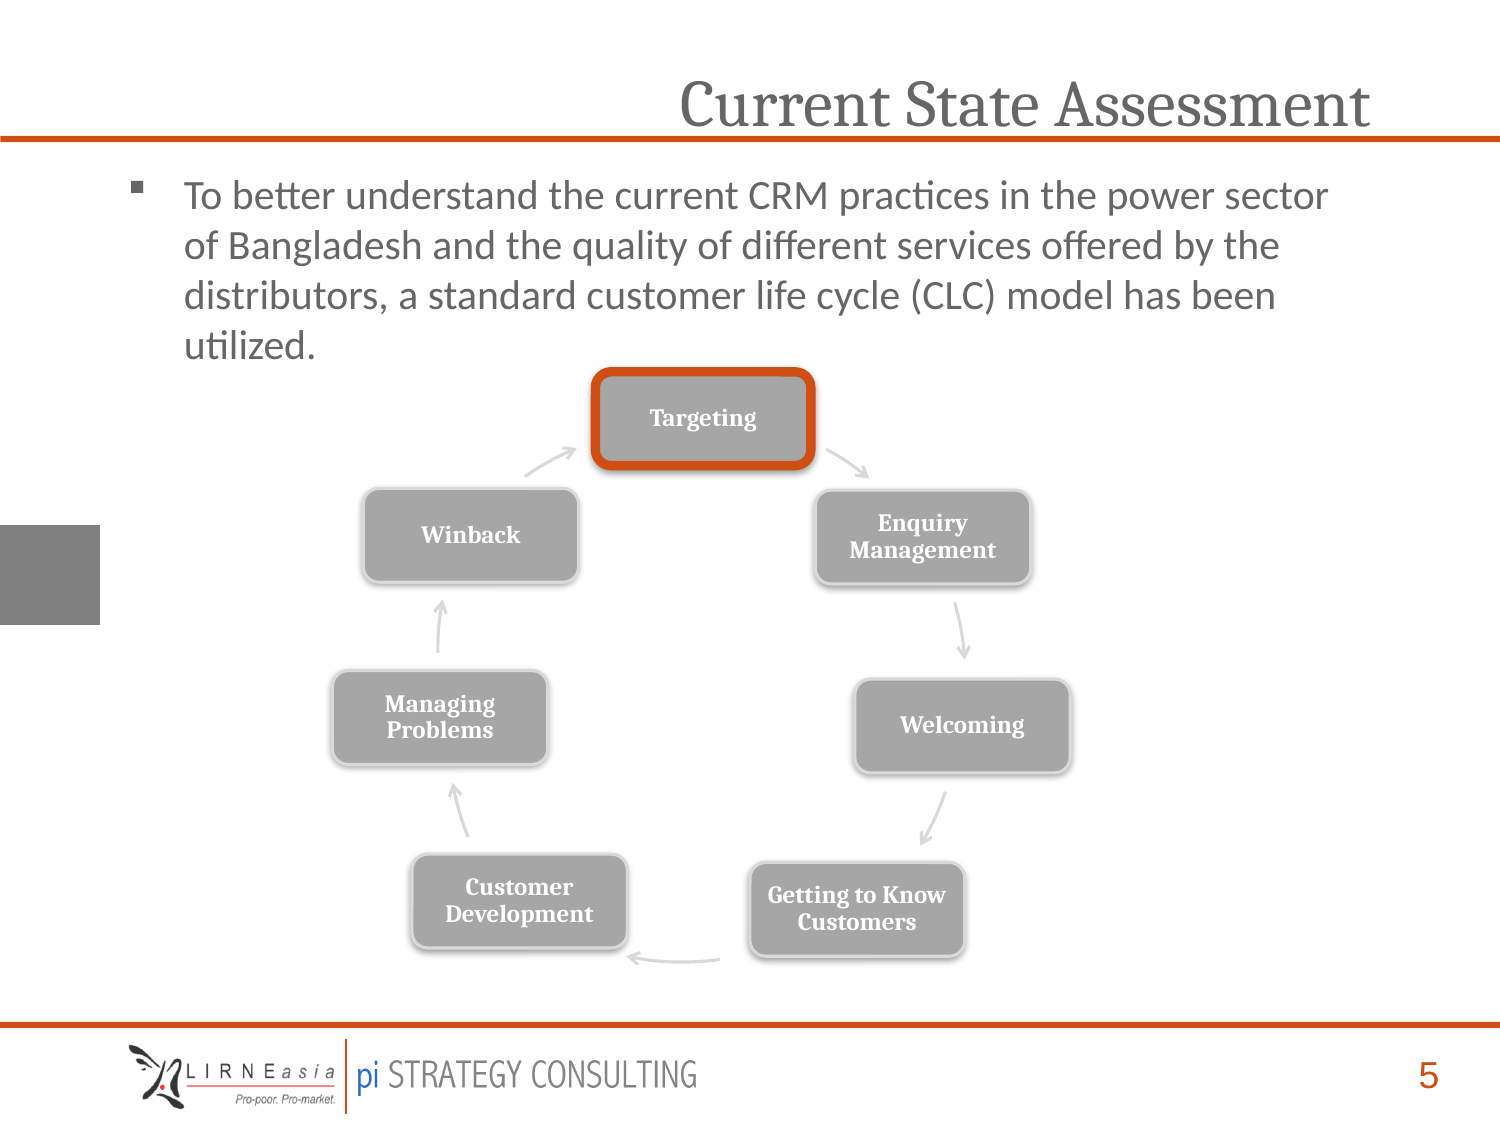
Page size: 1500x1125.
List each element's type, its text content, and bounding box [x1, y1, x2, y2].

title Current State Assessment [124, 49, 1388, 151]
picture [358, 1060, 696, 1096]
picture [125, 1029, 338, 1124]
list To better understand the current CRM practices in the power sector of Bangladesh and the quality of different services offered by the distributors, a standard customer life cycle (CLC) model has been utilized. [112, 160, 1388, 426]
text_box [193, 371, 1213, 976]
